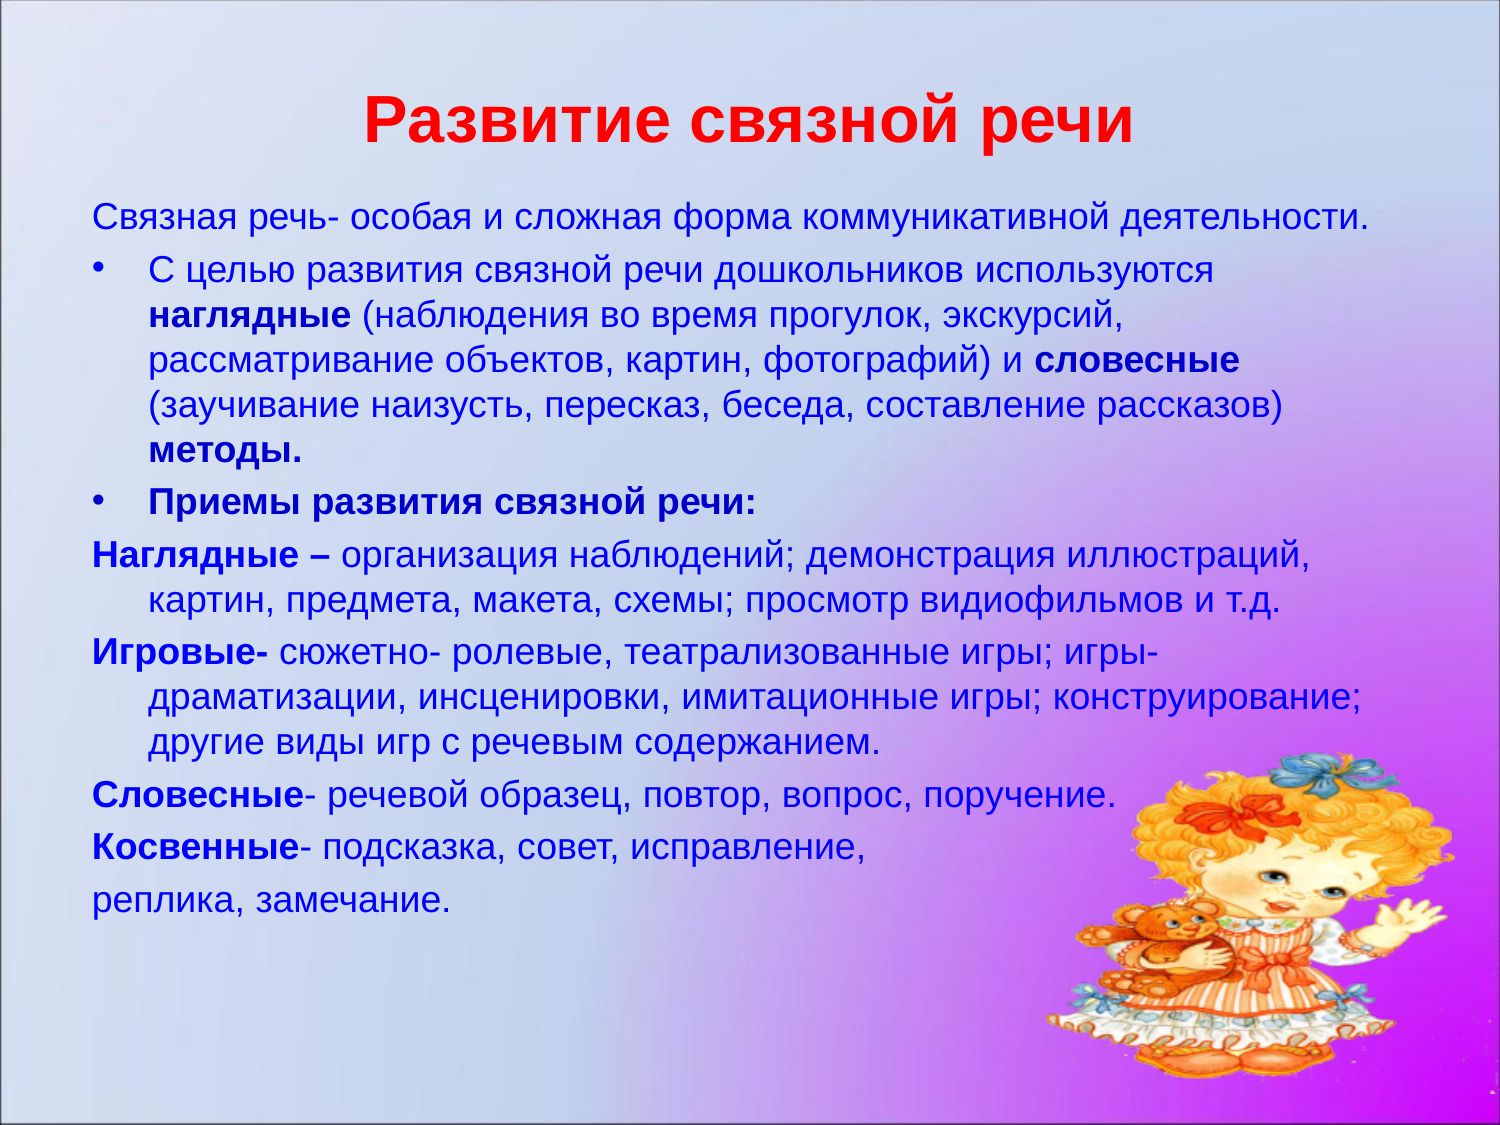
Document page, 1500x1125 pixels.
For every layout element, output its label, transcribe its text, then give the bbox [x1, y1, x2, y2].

title Развитие связной речи [74, 0, 1426, 233]
list Связная речь- особая и сложная форма коммуникативной деятельности. С целью развития связной речи дошкольников используются наглядные (наблюдения во время прогулок, экскурсий, рассматривание объектов, картин, фотографий) и словесные (заучивание наизусть, пересказ, беседа, составление рассказов) методы. Приемы развития связной речи: Наглядные – организация наблюдений; демонстрация иллюстраций, картин, предмета, макета, схемы; просмотр видиофильмов и т.д. Игровые- сюжетно- ролевые, театрализованные игры; игры- драматизации, инсценировки, имитационные игры; конструирование; другие виды игр с речевым содержанием. Словесные- речевой образец, повтор, вопрос, поручение. Косвенные- подсказка, совет, исправление, реплика, замечание. [76, 184, 1428, 1010]
text_box [76, 532, 1424, 593]
picture [0, 0, 1500, 1125]
